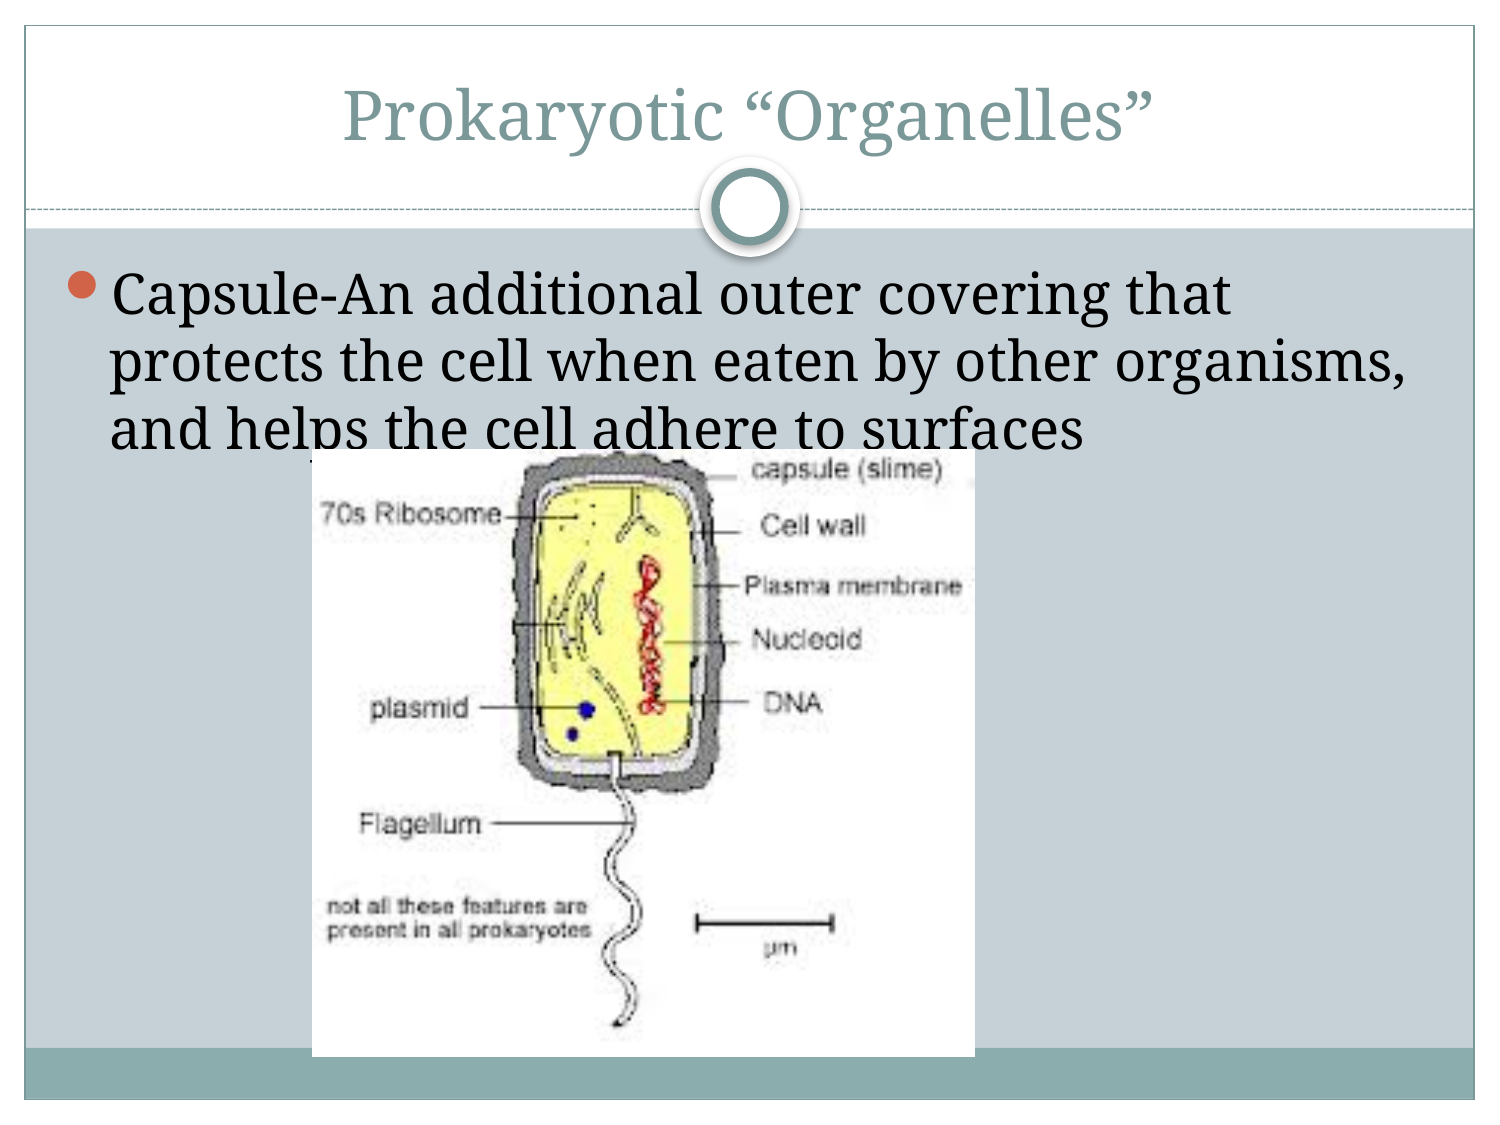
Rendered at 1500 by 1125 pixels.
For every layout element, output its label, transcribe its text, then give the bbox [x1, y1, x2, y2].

picture [312, 449, 976, 1057]
list Capsule-An additional outer covering that protects the cell when eaten by other organisms, and helps the cell adhere to surfaces [49, 250, 1445, 1001]
title Prokaryotic “Organelles” [49, 37, 1450, 162]
